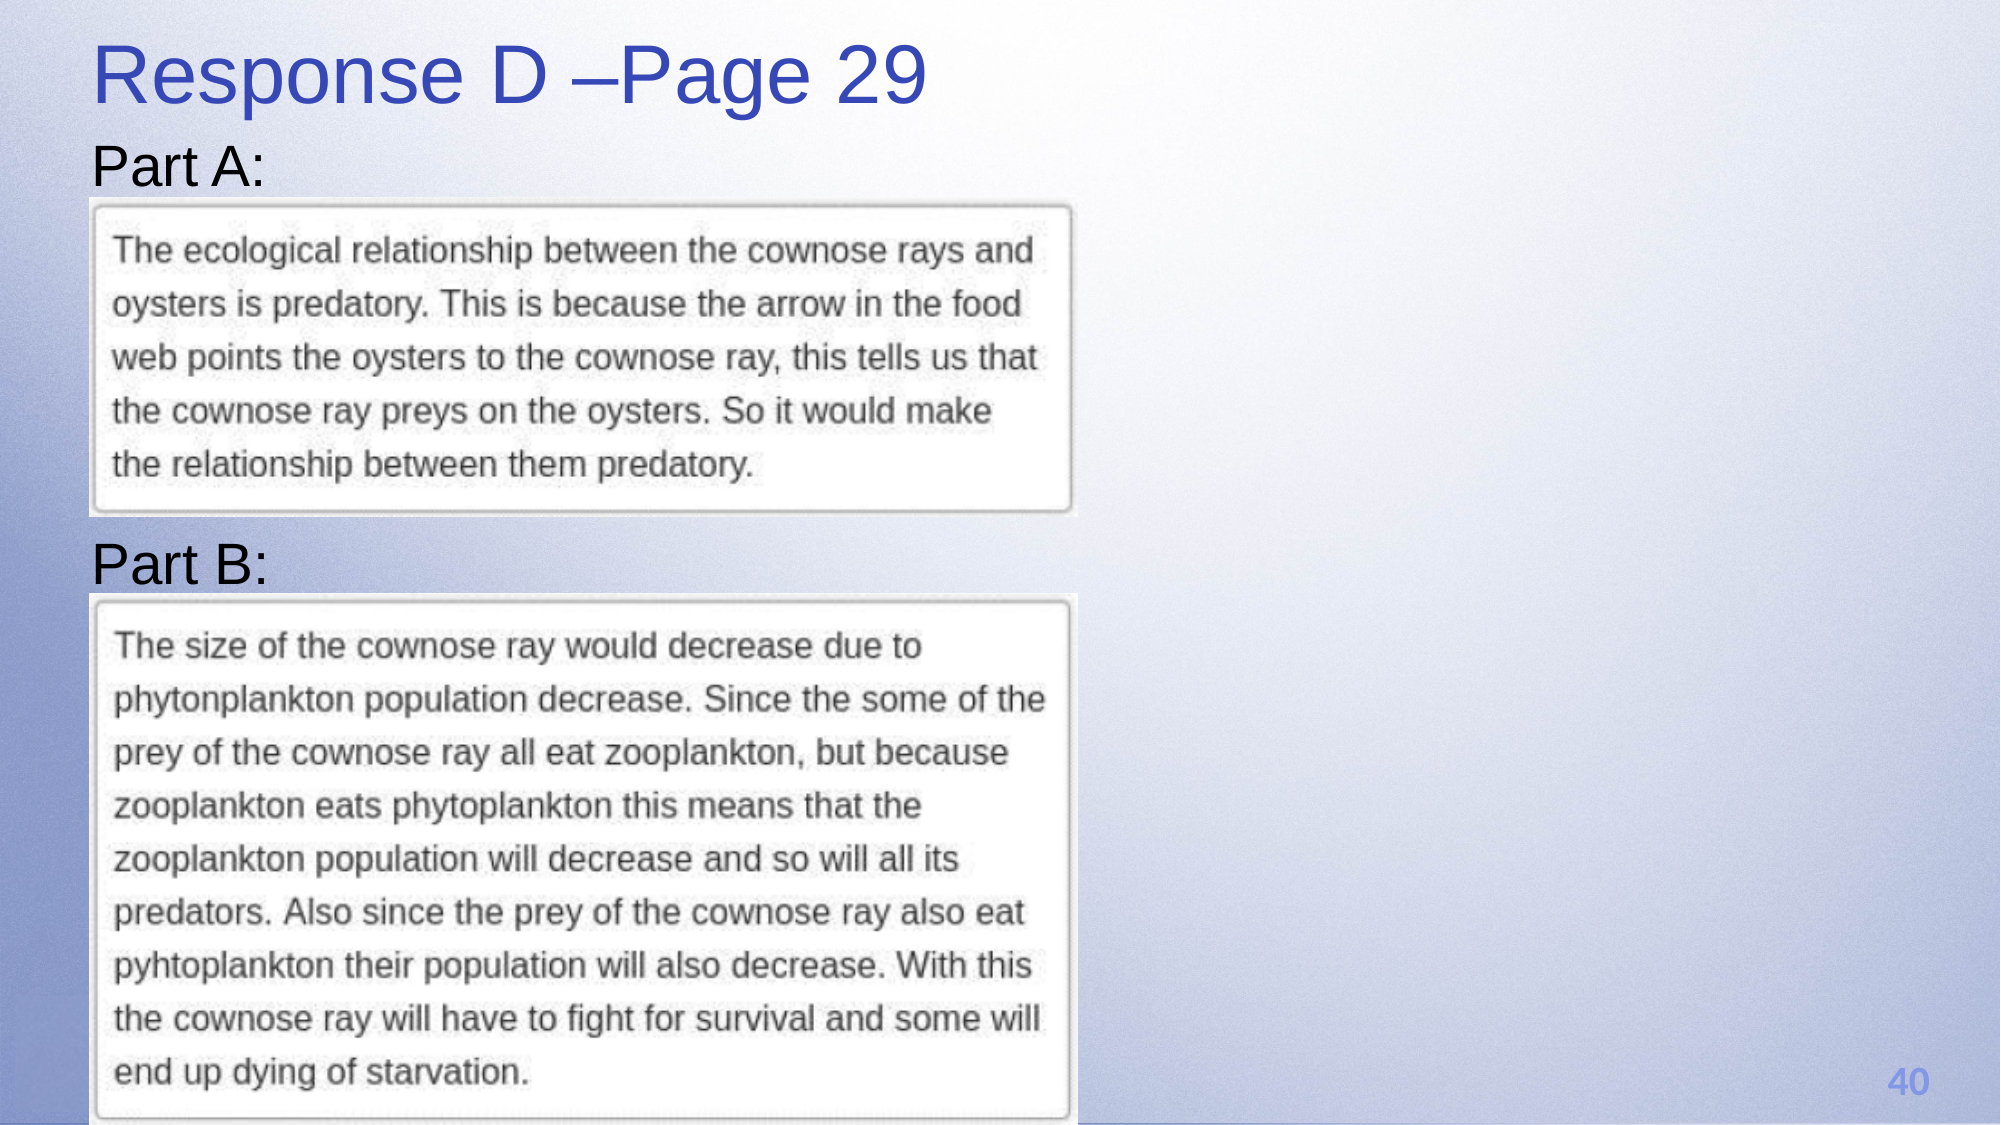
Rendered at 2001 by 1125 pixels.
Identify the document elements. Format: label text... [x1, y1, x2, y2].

title Response D –Page 29 [76, 0, 1880, 128]
picture [89, 197, 1078, 517]
list Part A: Part B: [76, 128, 1880, 908]
picture [0, 0, 2000, 1125]
